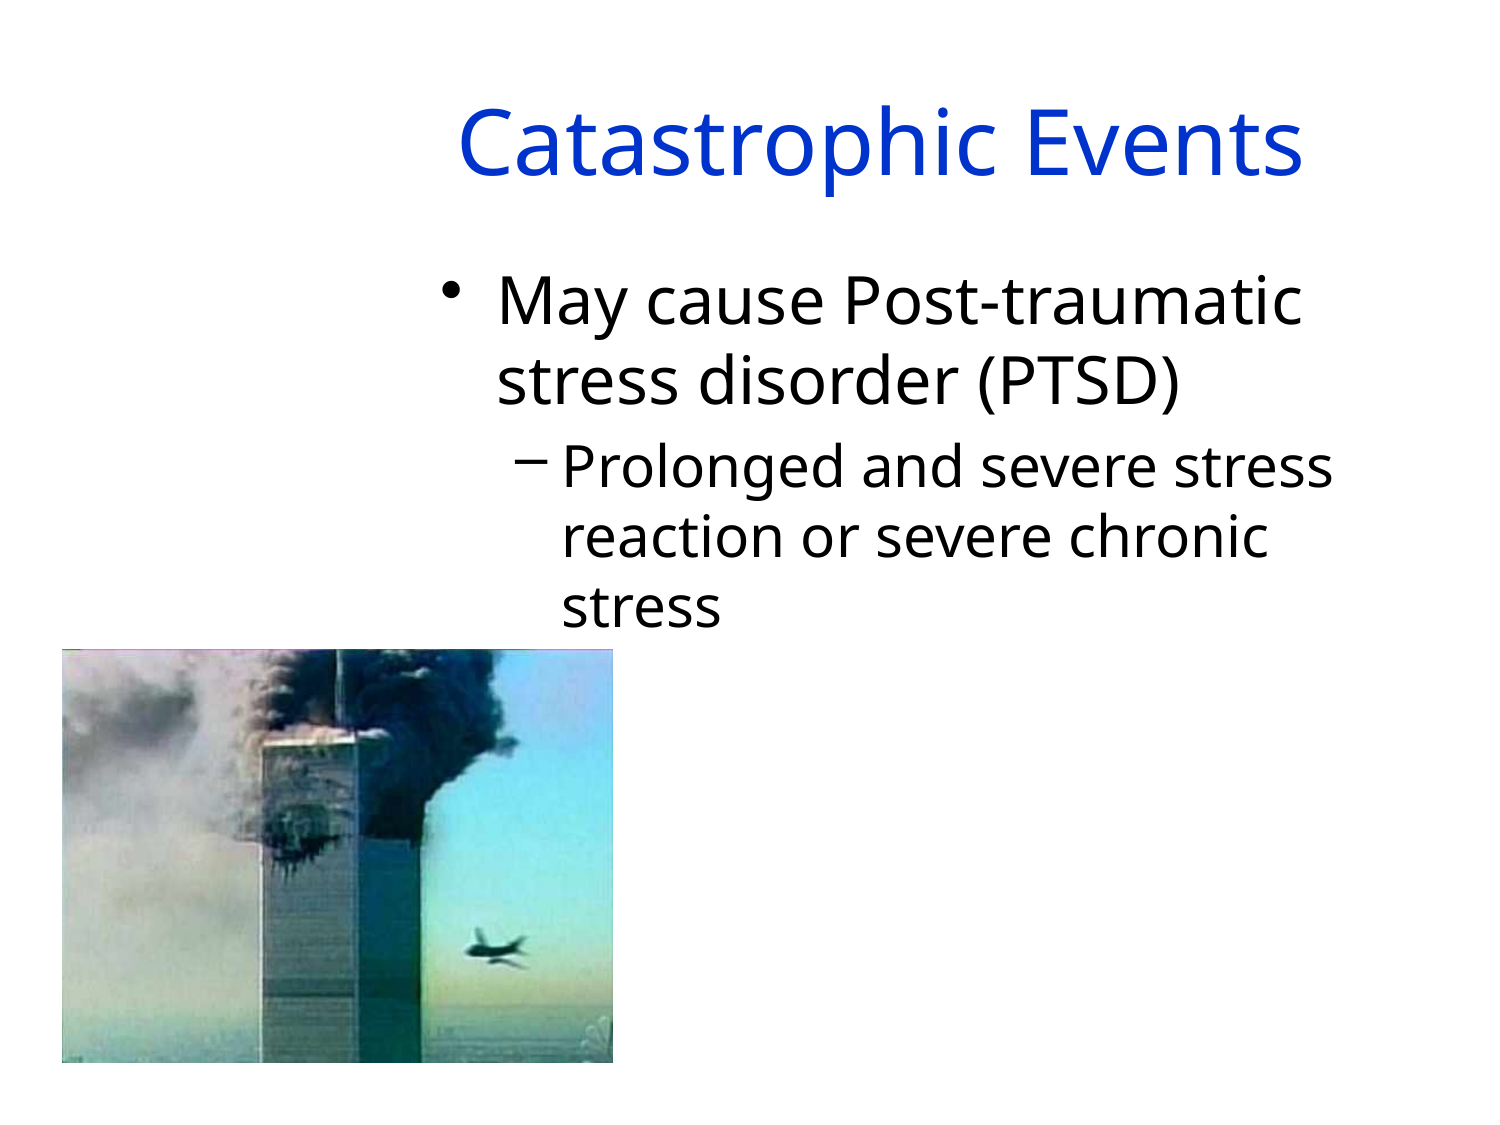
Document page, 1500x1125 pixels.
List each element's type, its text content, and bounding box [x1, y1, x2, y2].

title Catastrophic Events [337, 44, 1426, 233]
list May cause Post-traumatic stress disorder (PTSD) Prolonged and severe stress reaction or severe chronic stress [424, 249, 1413, 993]
picture [62, 649, 613, 1063]
